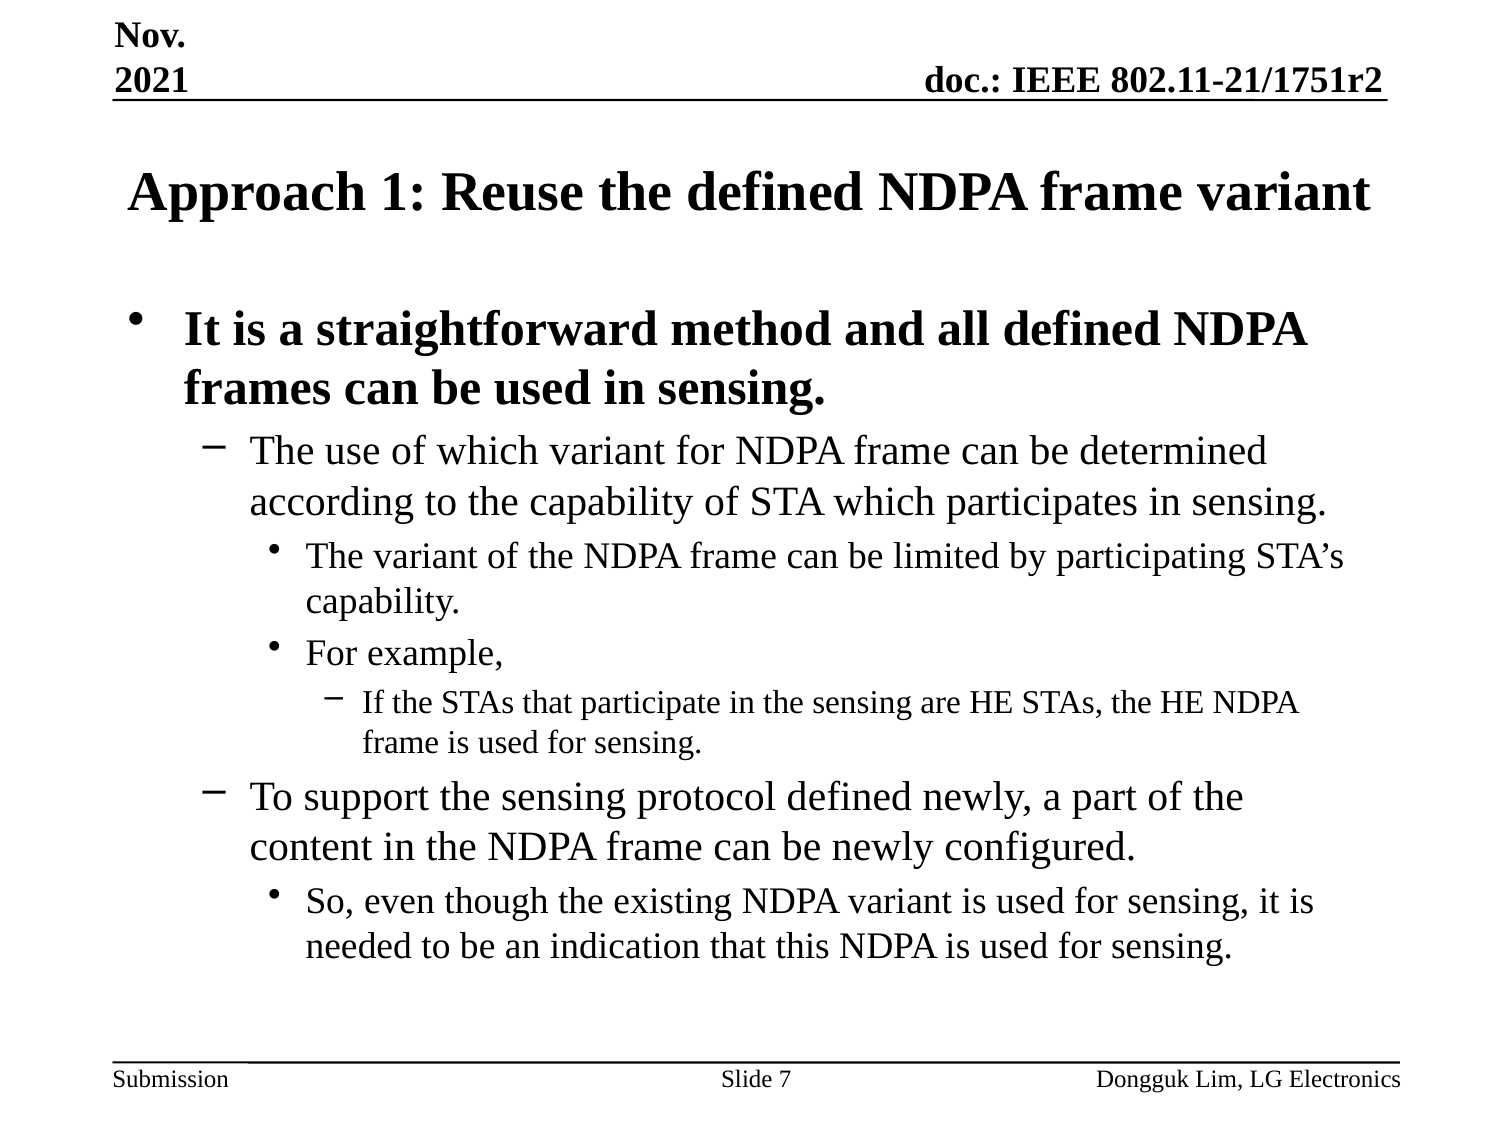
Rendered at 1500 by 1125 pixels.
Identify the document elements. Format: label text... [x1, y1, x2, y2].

slide_number Slide 7 [712, 1061, 800, 1093]
footer Dongguk Lim, LG Electronics [1092, 1061, 1402, 1093]
list It is a straightforward method and all defined NDPA frames can be used in sensing. The use of which variant for NDPA frame can be determined according to the capability of STA which participates in sensing. The variant of the NDPA frame can be limited by participating STA’s capability. For example, If the STAs that participate in the sensing are HE STAs, the HE NDPA frame is used for sensing. To support the sensing protocol defined newly, a part of the content in the NDPA frame can be newly configured. So, even though the existing NDPA variant is used for sensing, it is needed to be an indication that this NDPA is used for sensing. [112, 287, 1388, 1000]
title Approach 1: Reuse the defined NDPA frame variant [112, 112, 1388, 263]
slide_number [114, 8, 271, 101]
